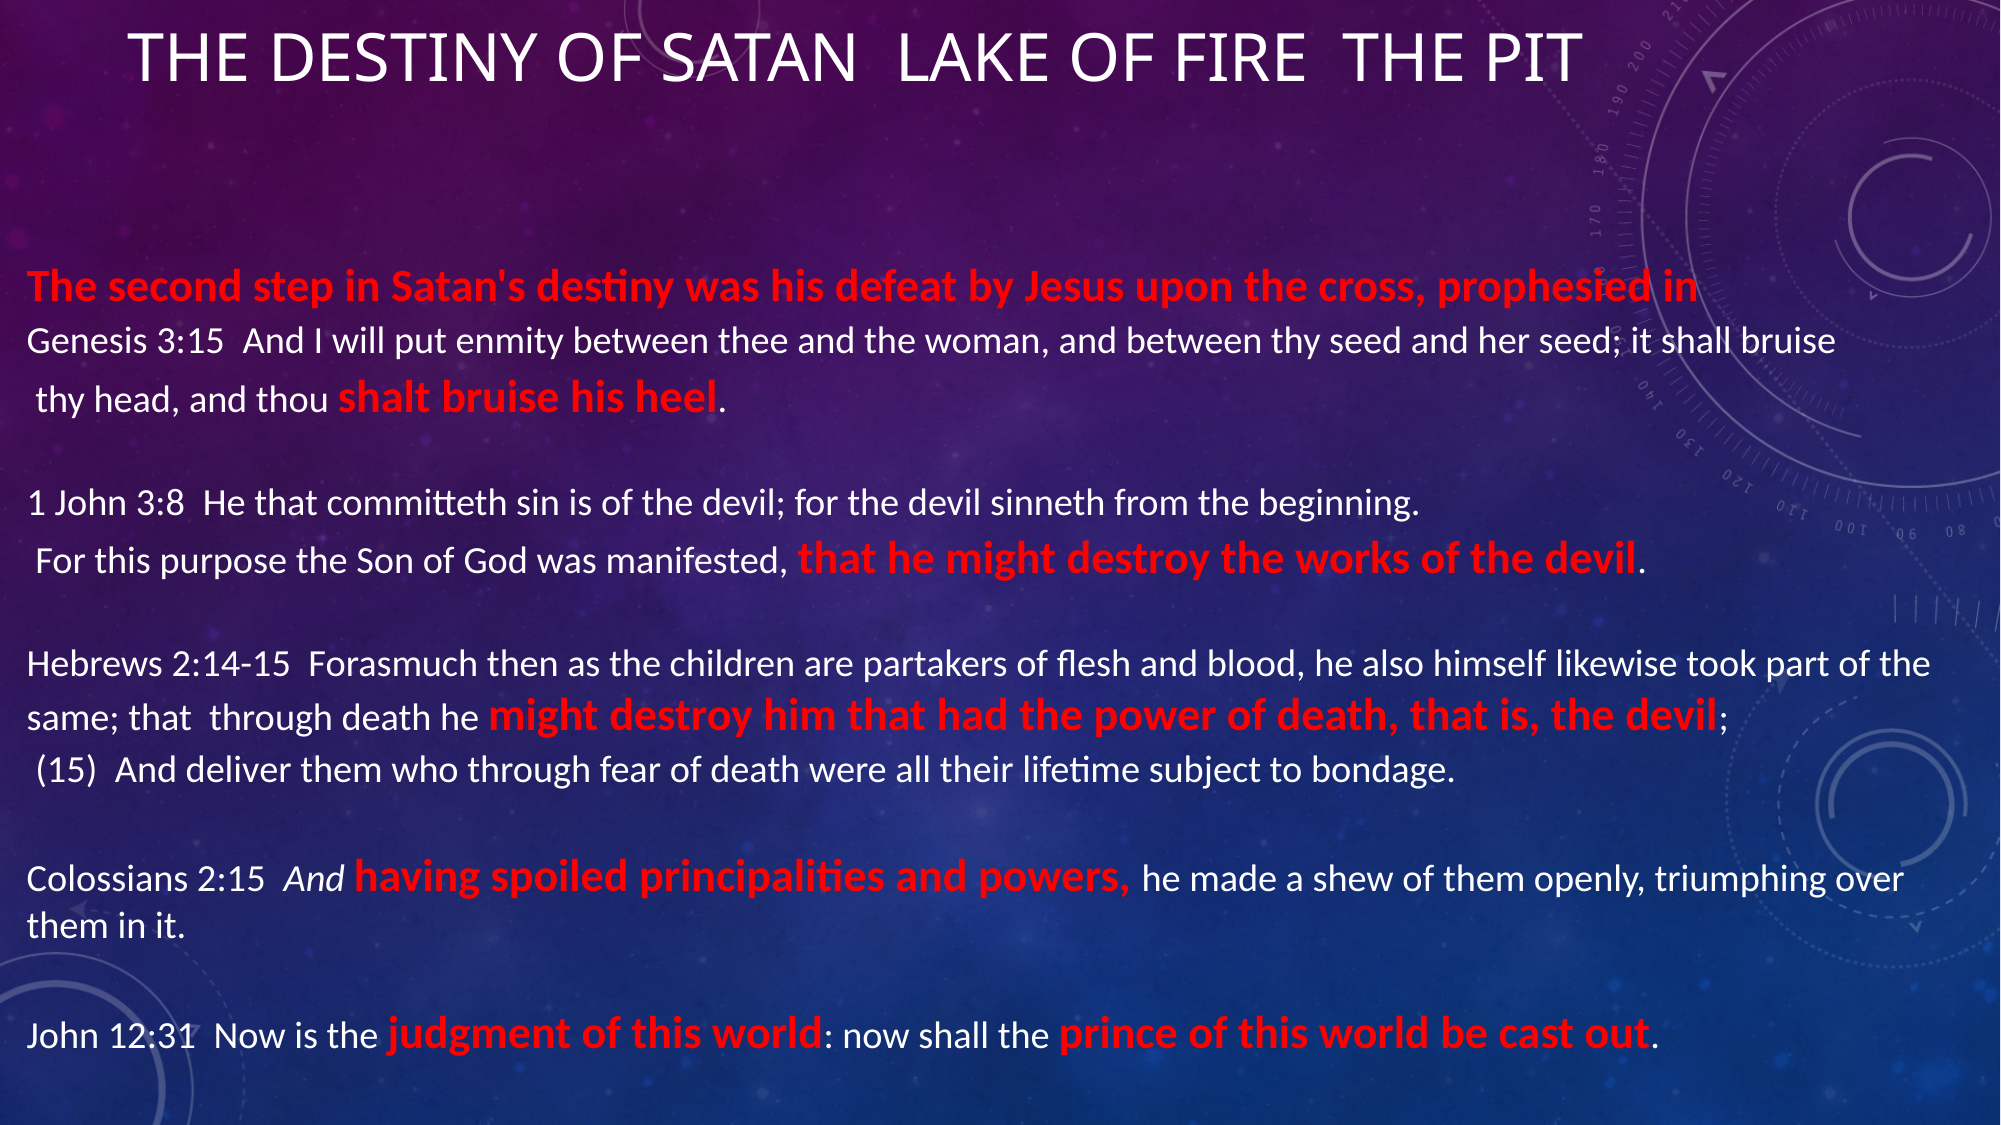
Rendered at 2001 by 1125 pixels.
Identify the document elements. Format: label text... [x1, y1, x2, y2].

list The second step in Satan's destiny was his defeat by Jesus upon the cross, prophesied in Genesis 3:15 And I will put enmity between thee and the woman, and between thy seed and her seed; it shall bruise thy head, and thou shalt bruise his heel. 1 John 3:8 He that committeth sin is of the devil; for the devil sinneth from the beginning. For this purpose the Son of God was manifested, that he might destroy the works of the devil. Hebrews 2:14-15 Forasmuch then as the children are partakers of flesh and blood, he also himself likewise took part of the same; that through death he might destroy him that had the power of death, that is, the devil; (15) And deliver them who through fear of death were all their lifetime subject to bondage. Colossians 2:15 And having spoiled principalities and powers, he made a shew of them openly, triumphing over them in it. John 12:31 Now is the judgment of this world: now shall the prince of this world be cast out. Lk. 10:18. [11, 231, 1987, 1125]
picture [0, 0, 2001, 1125]
title THE DESTINY OF SATAN LAKE OF FIRE THE PIT [112, 7, 1775, 104]
